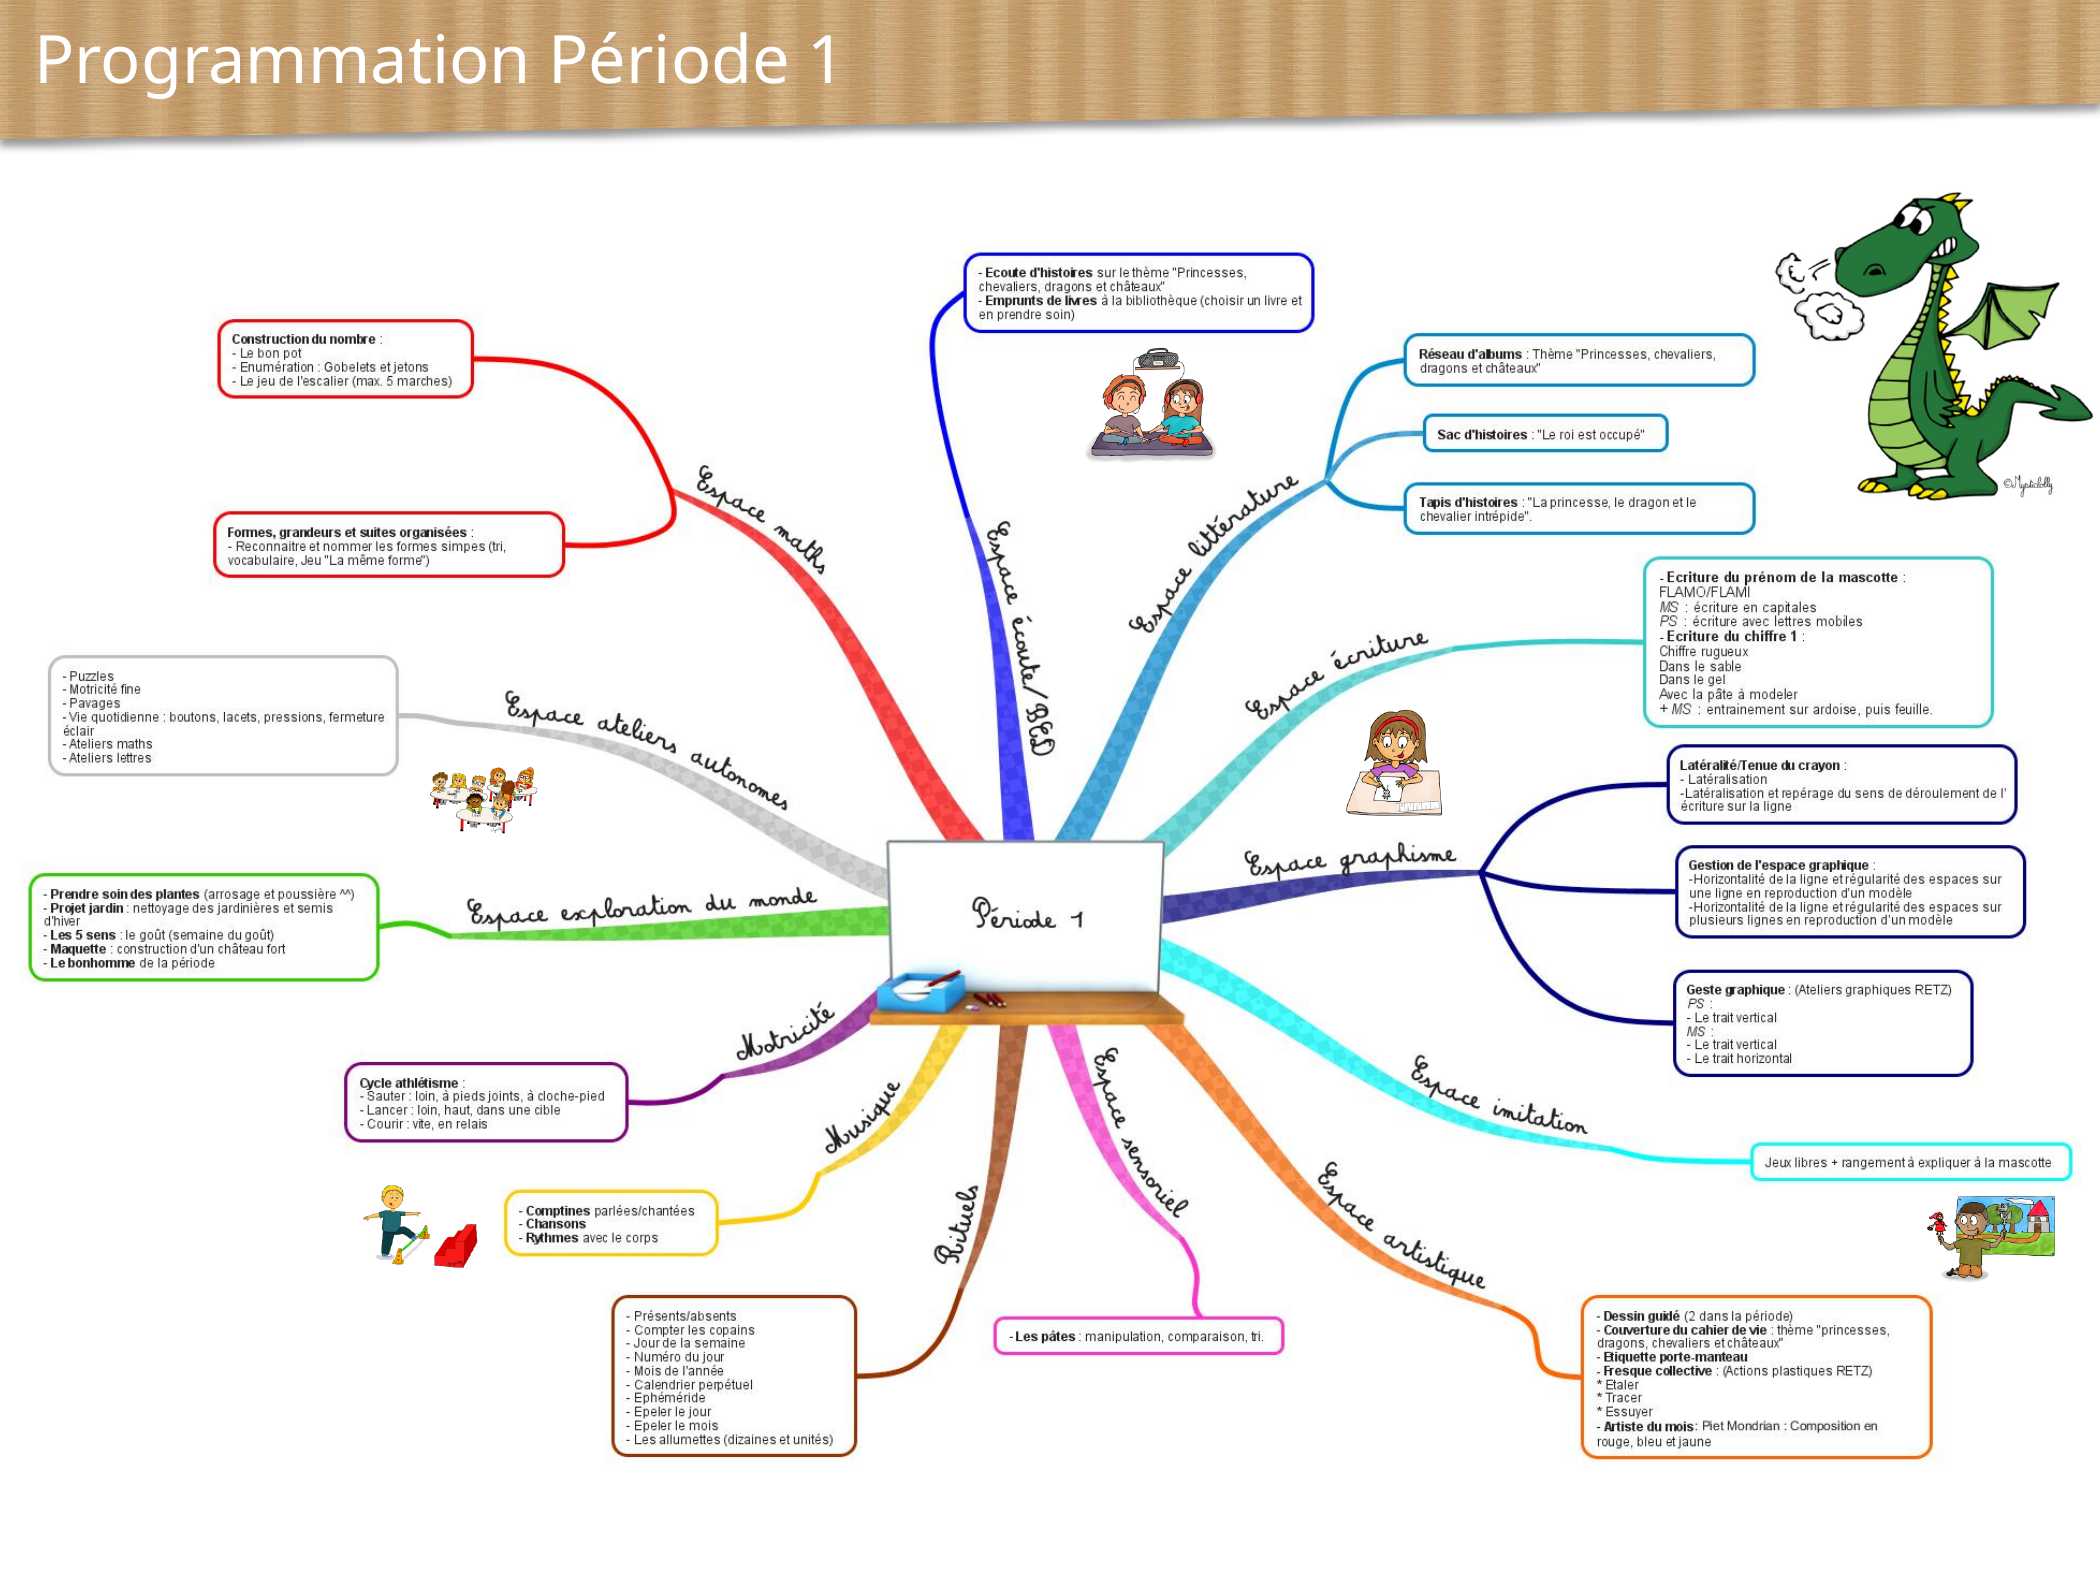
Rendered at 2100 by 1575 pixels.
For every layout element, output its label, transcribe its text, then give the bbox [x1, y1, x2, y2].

picture [20, 127, 2100, 1485]
text_box Programmation Période 1 [19, 21, 1830, 92]
text_box [0, 0, 2100, 142]
